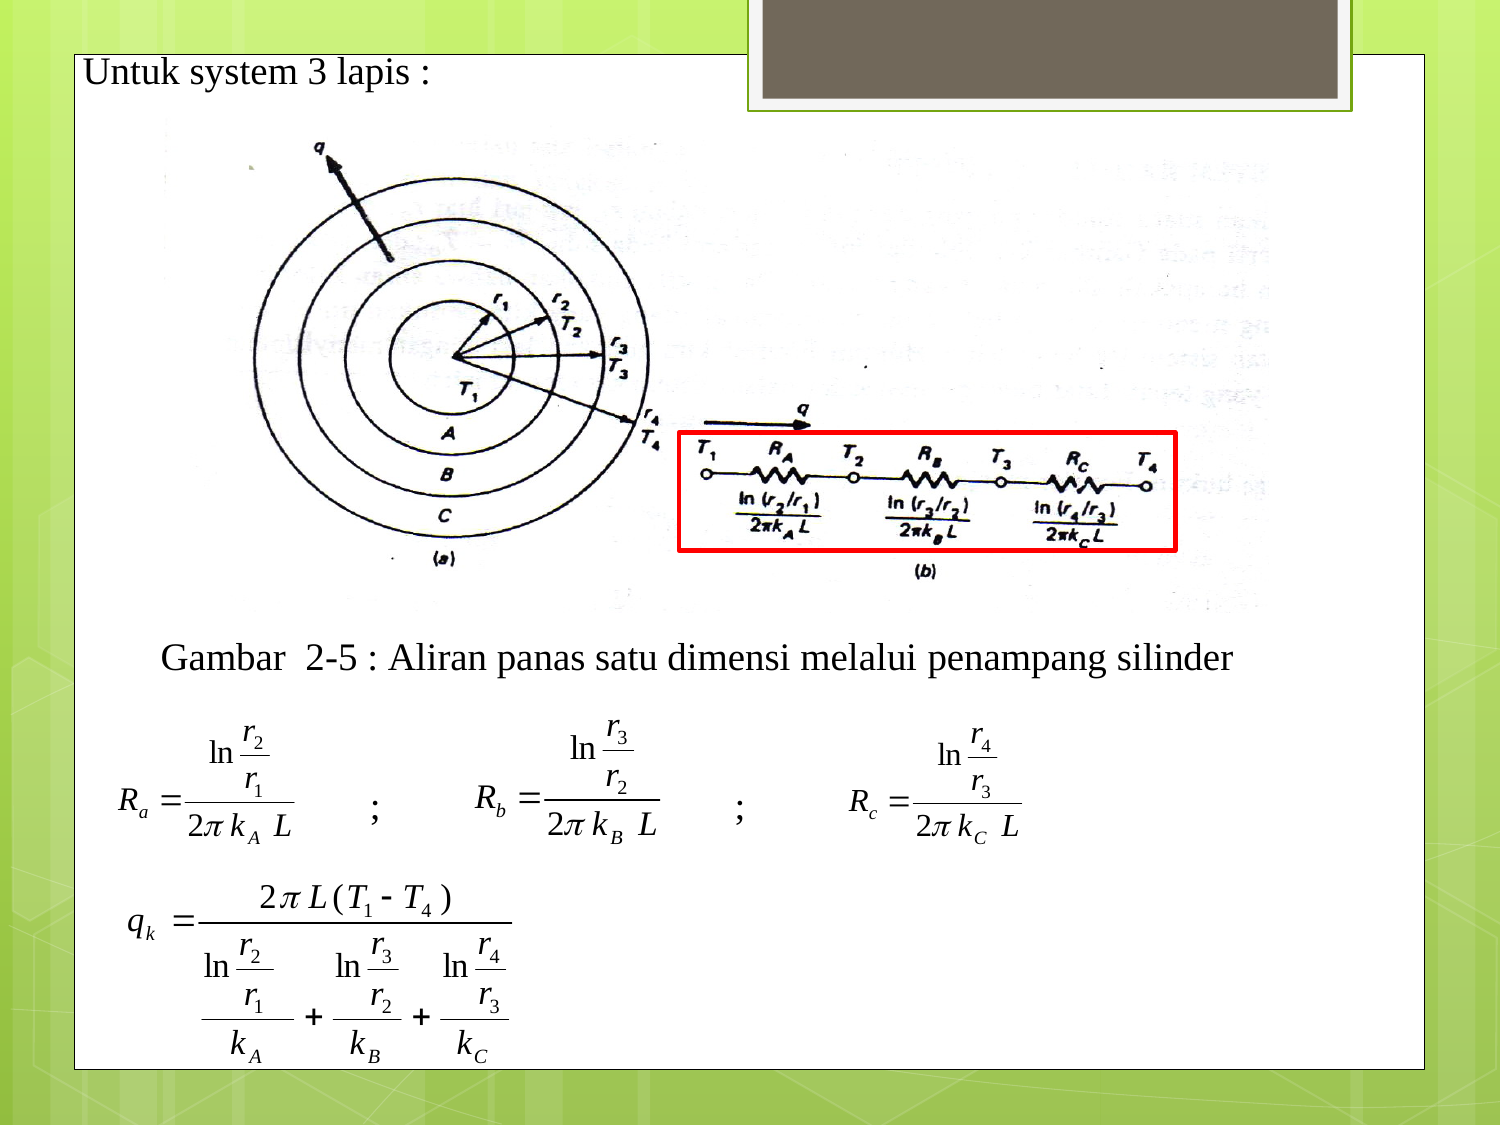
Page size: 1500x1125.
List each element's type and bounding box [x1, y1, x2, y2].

list [82, 48, 1500, 1072]
